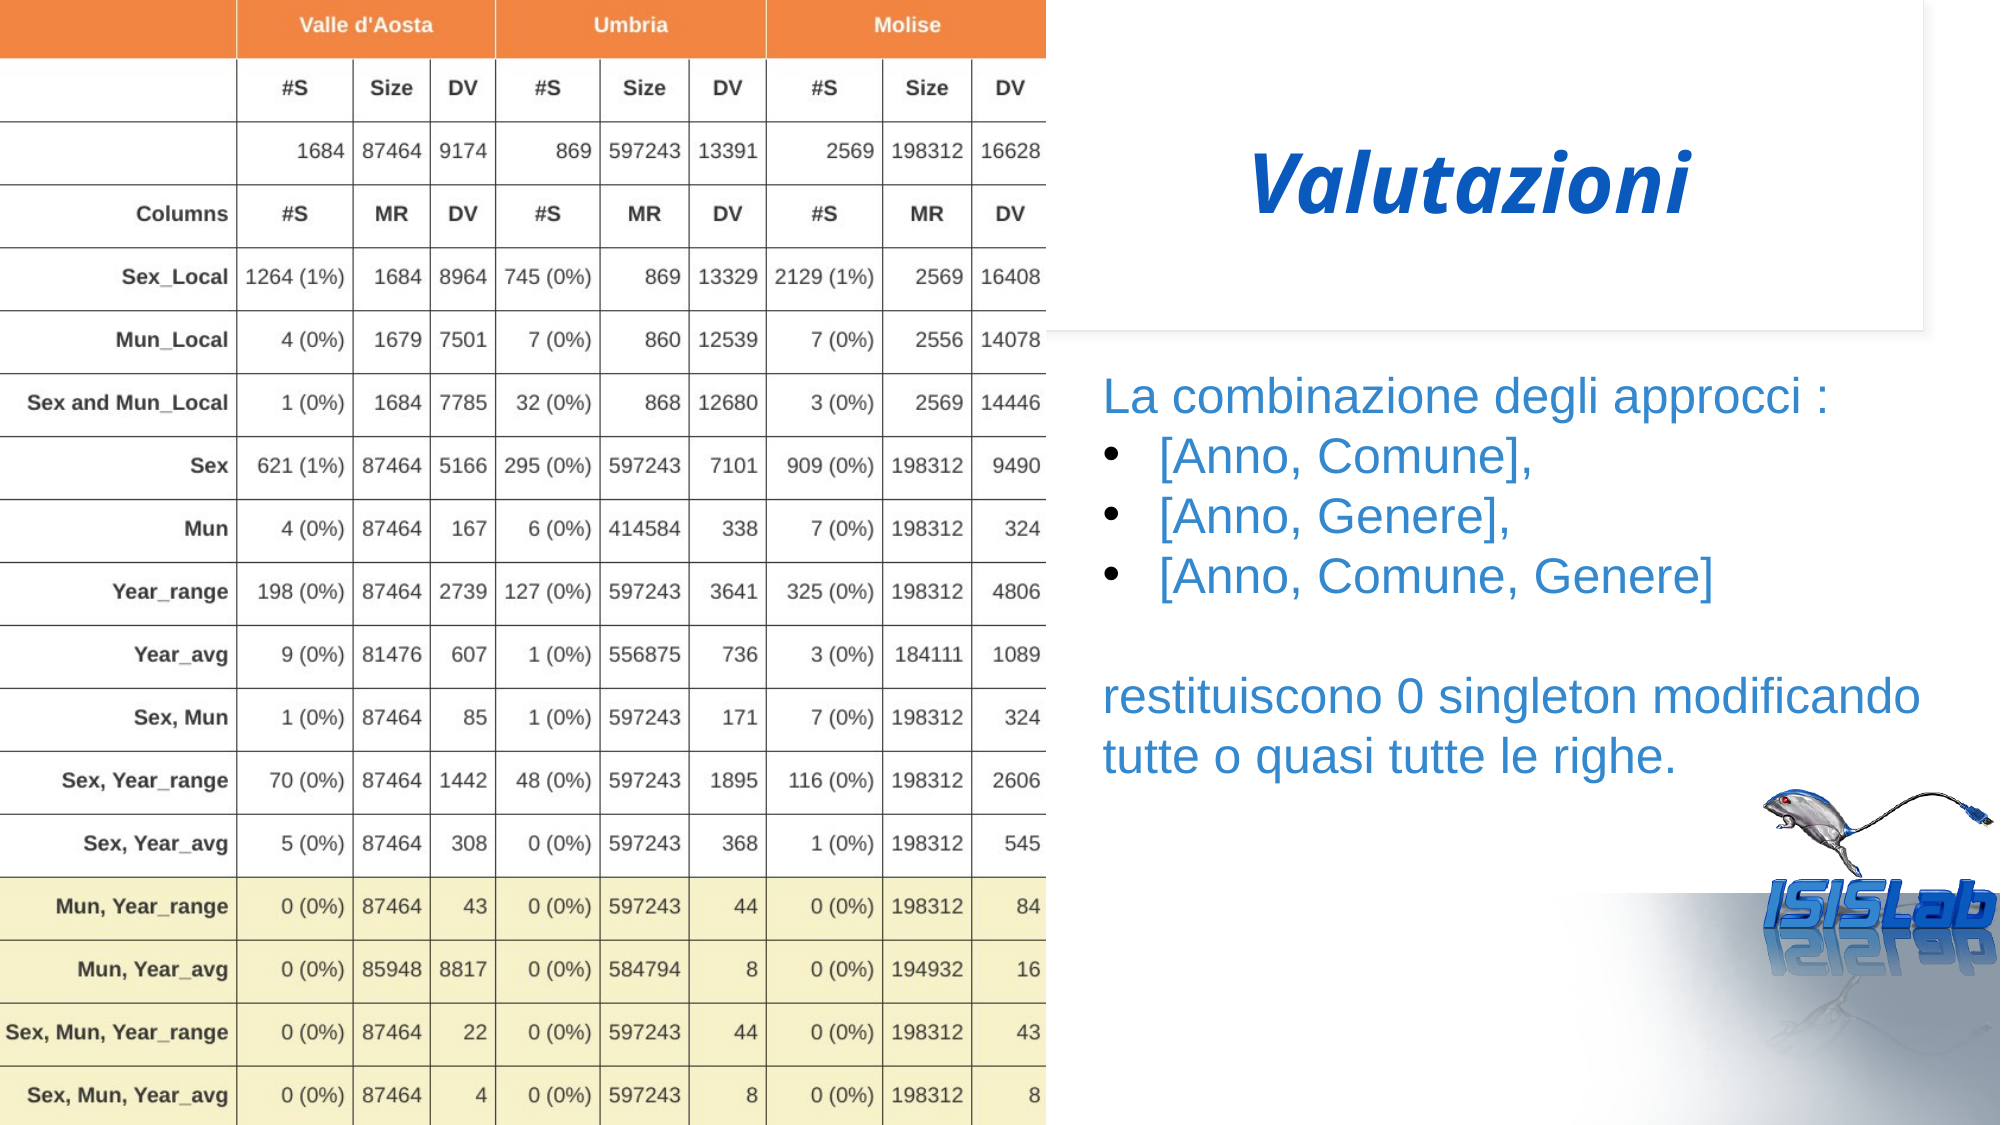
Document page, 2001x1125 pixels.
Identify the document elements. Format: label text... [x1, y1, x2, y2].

picture [0, 0, 1046, 1125]
title Valutazioni [1049, 90, 1851, 284]
picture [1360, 644, 2000, 1125]
text_box La combinazione degli approcci : [Anno, Comune], [Anno, Genere], [Anno, Comune, Genere] restituiscono 0 singleton modificando tutte o quasi tutte le righe. [1087, 355, 1968, 884]
